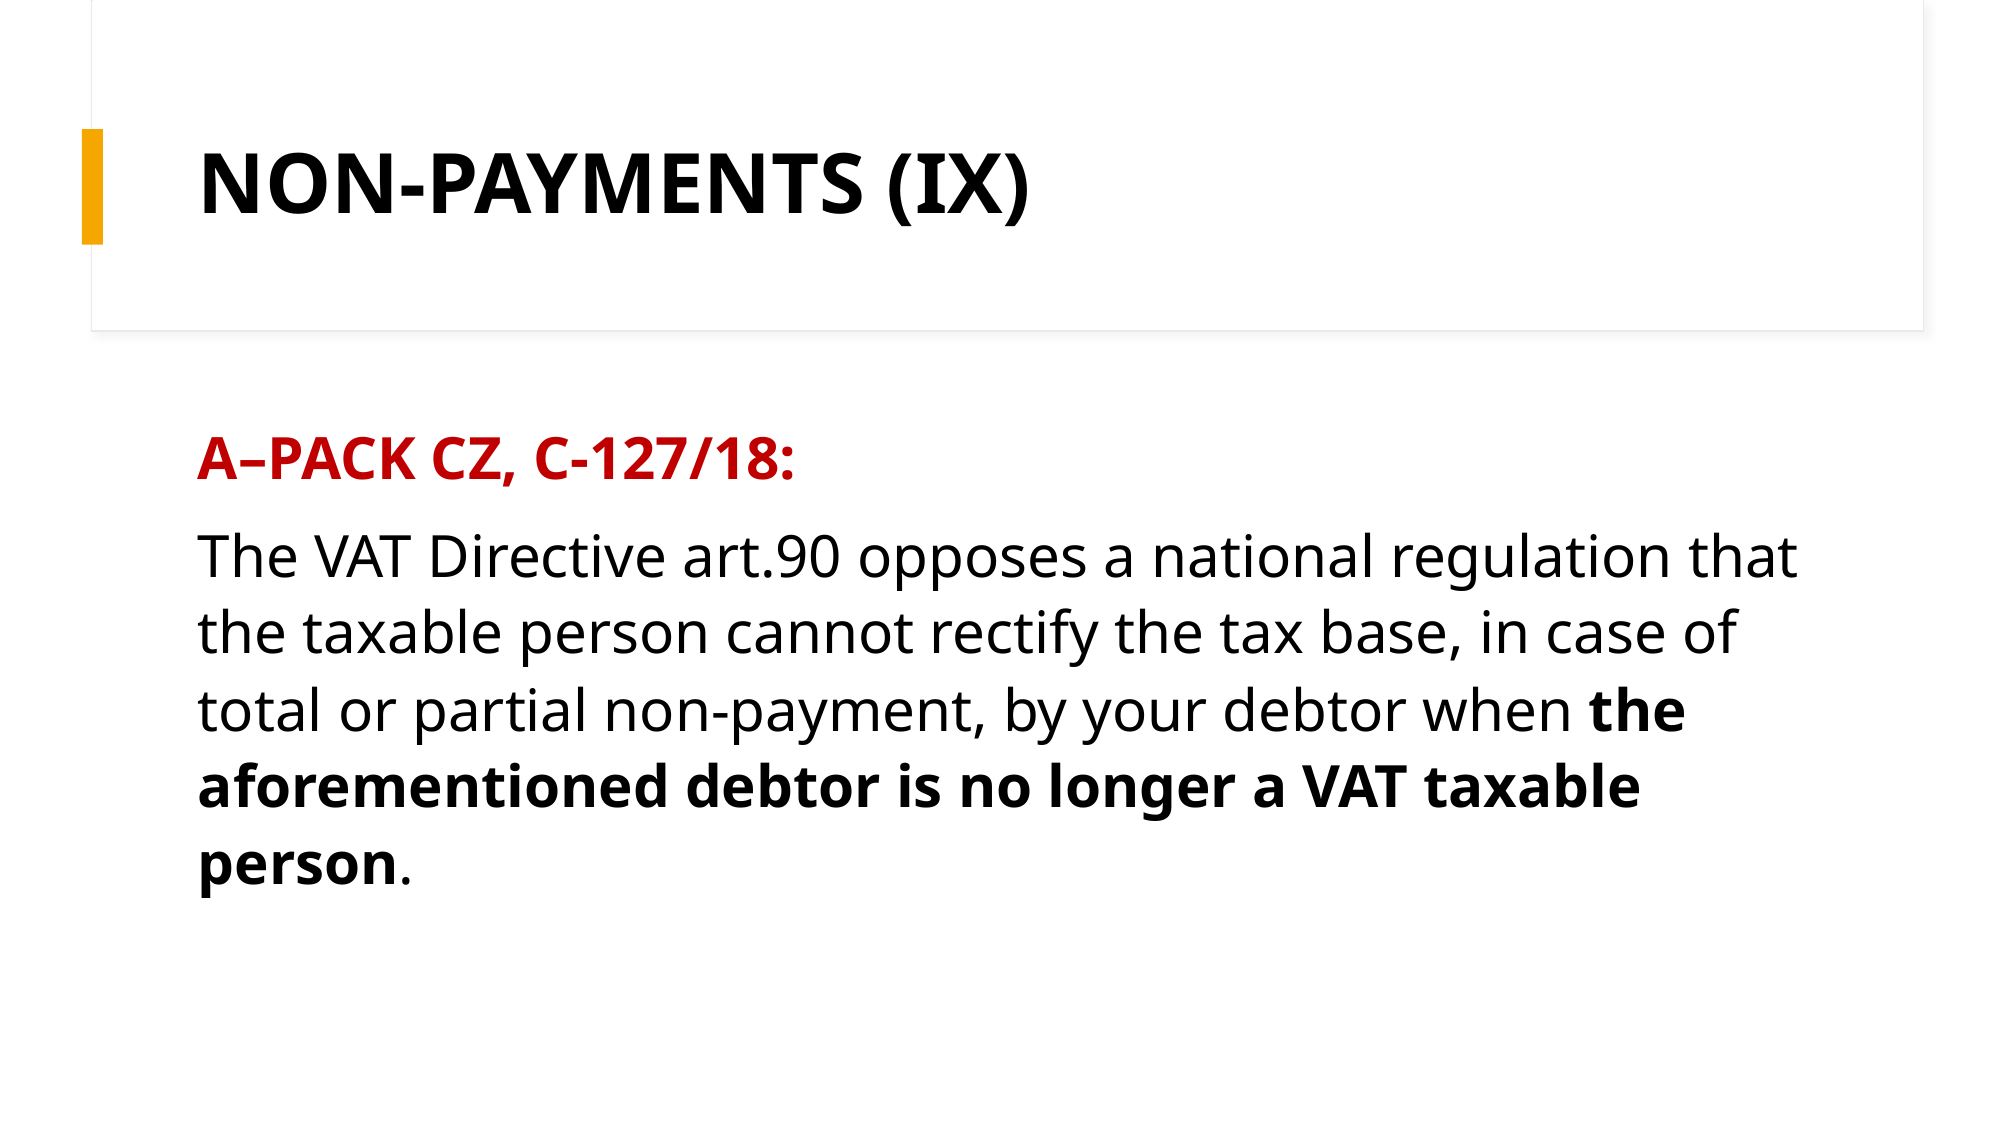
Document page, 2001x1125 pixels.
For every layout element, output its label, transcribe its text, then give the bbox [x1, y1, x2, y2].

list A–PACK CZ, C‑127/18: The VAT Directive art.90 opposes a national regulation that the taxable person cannot rectify the tax base, in case of total or partial non-payment, by your debtor when the aforementioned debtor is no longer a VAT taxable person. [183, 406, 1851, 1013]
title NON-PAYMENTS (iX) [183, 90, 1851, 284]
